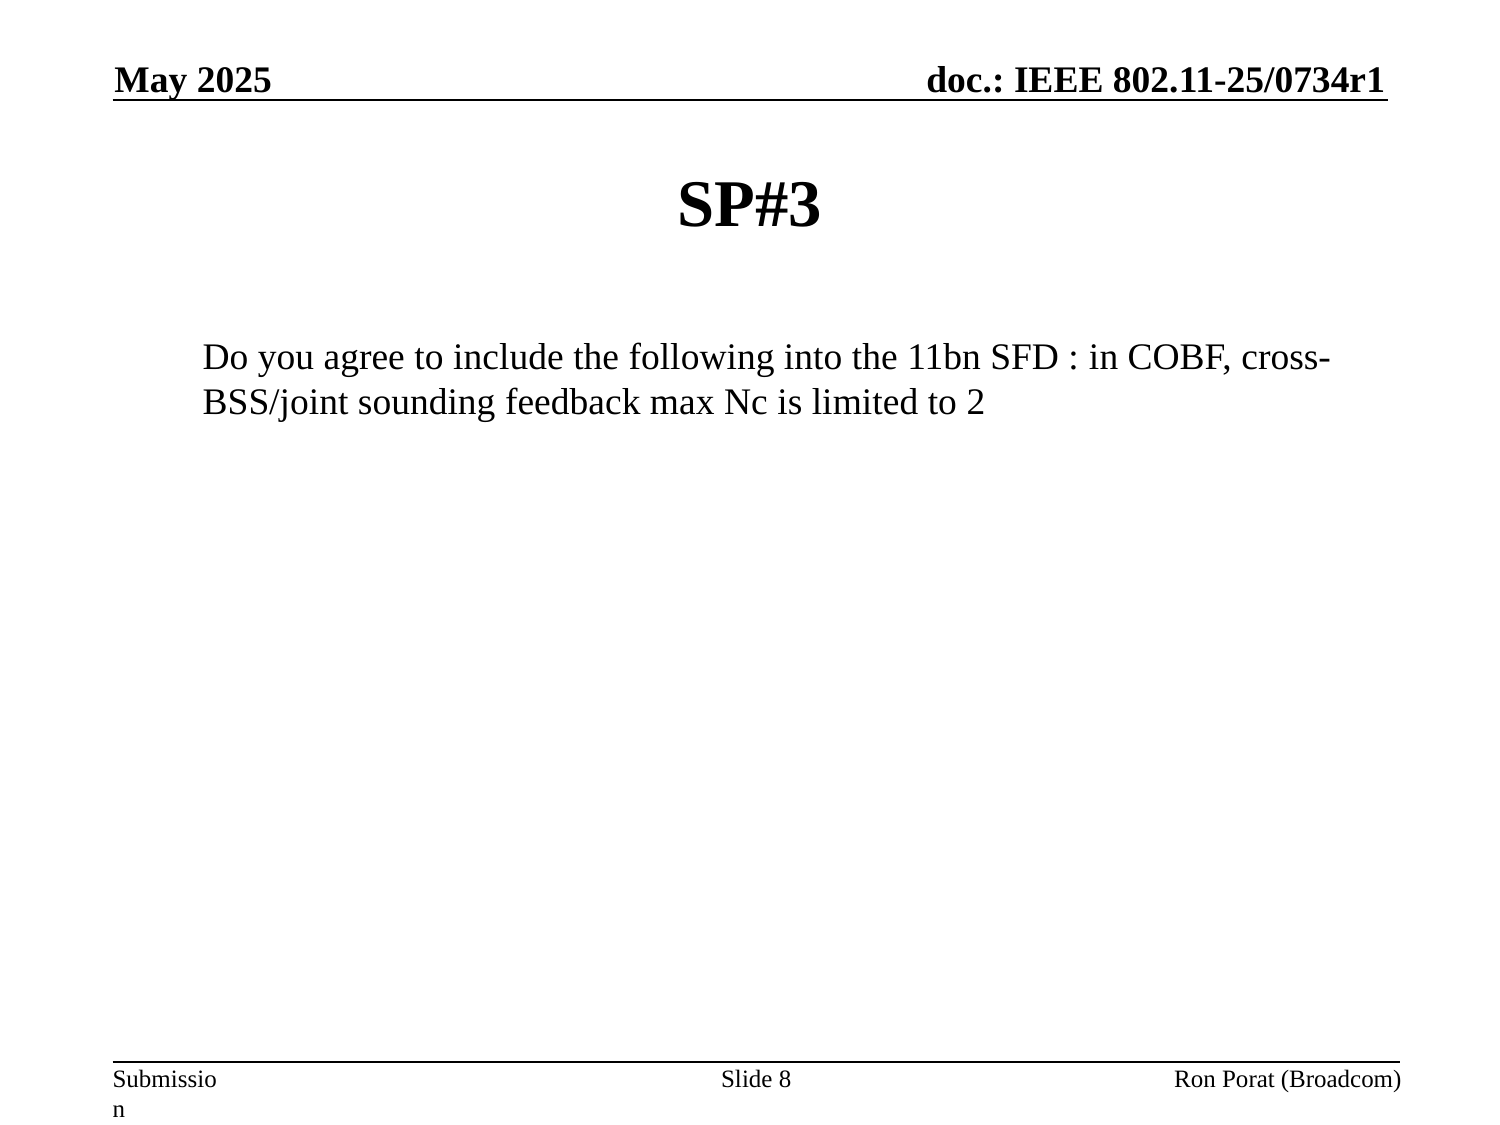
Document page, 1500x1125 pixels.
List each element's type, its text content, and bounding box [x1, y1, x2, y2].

list Do you agree to include the following into the 11bn SFD : in COBF, cross-BSS/joint sounding feedback max Nc is limited to 2 [112, 324, 1388, 1000]
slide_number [114, 0, 394, 100]
title SP#3 [112, 112, 1388, 288]
slide_number Slide 8 [712, 1062, 800, 1125]
footer Ron Porat (Broadcom) [1171, 1062, 1402, 1125]
